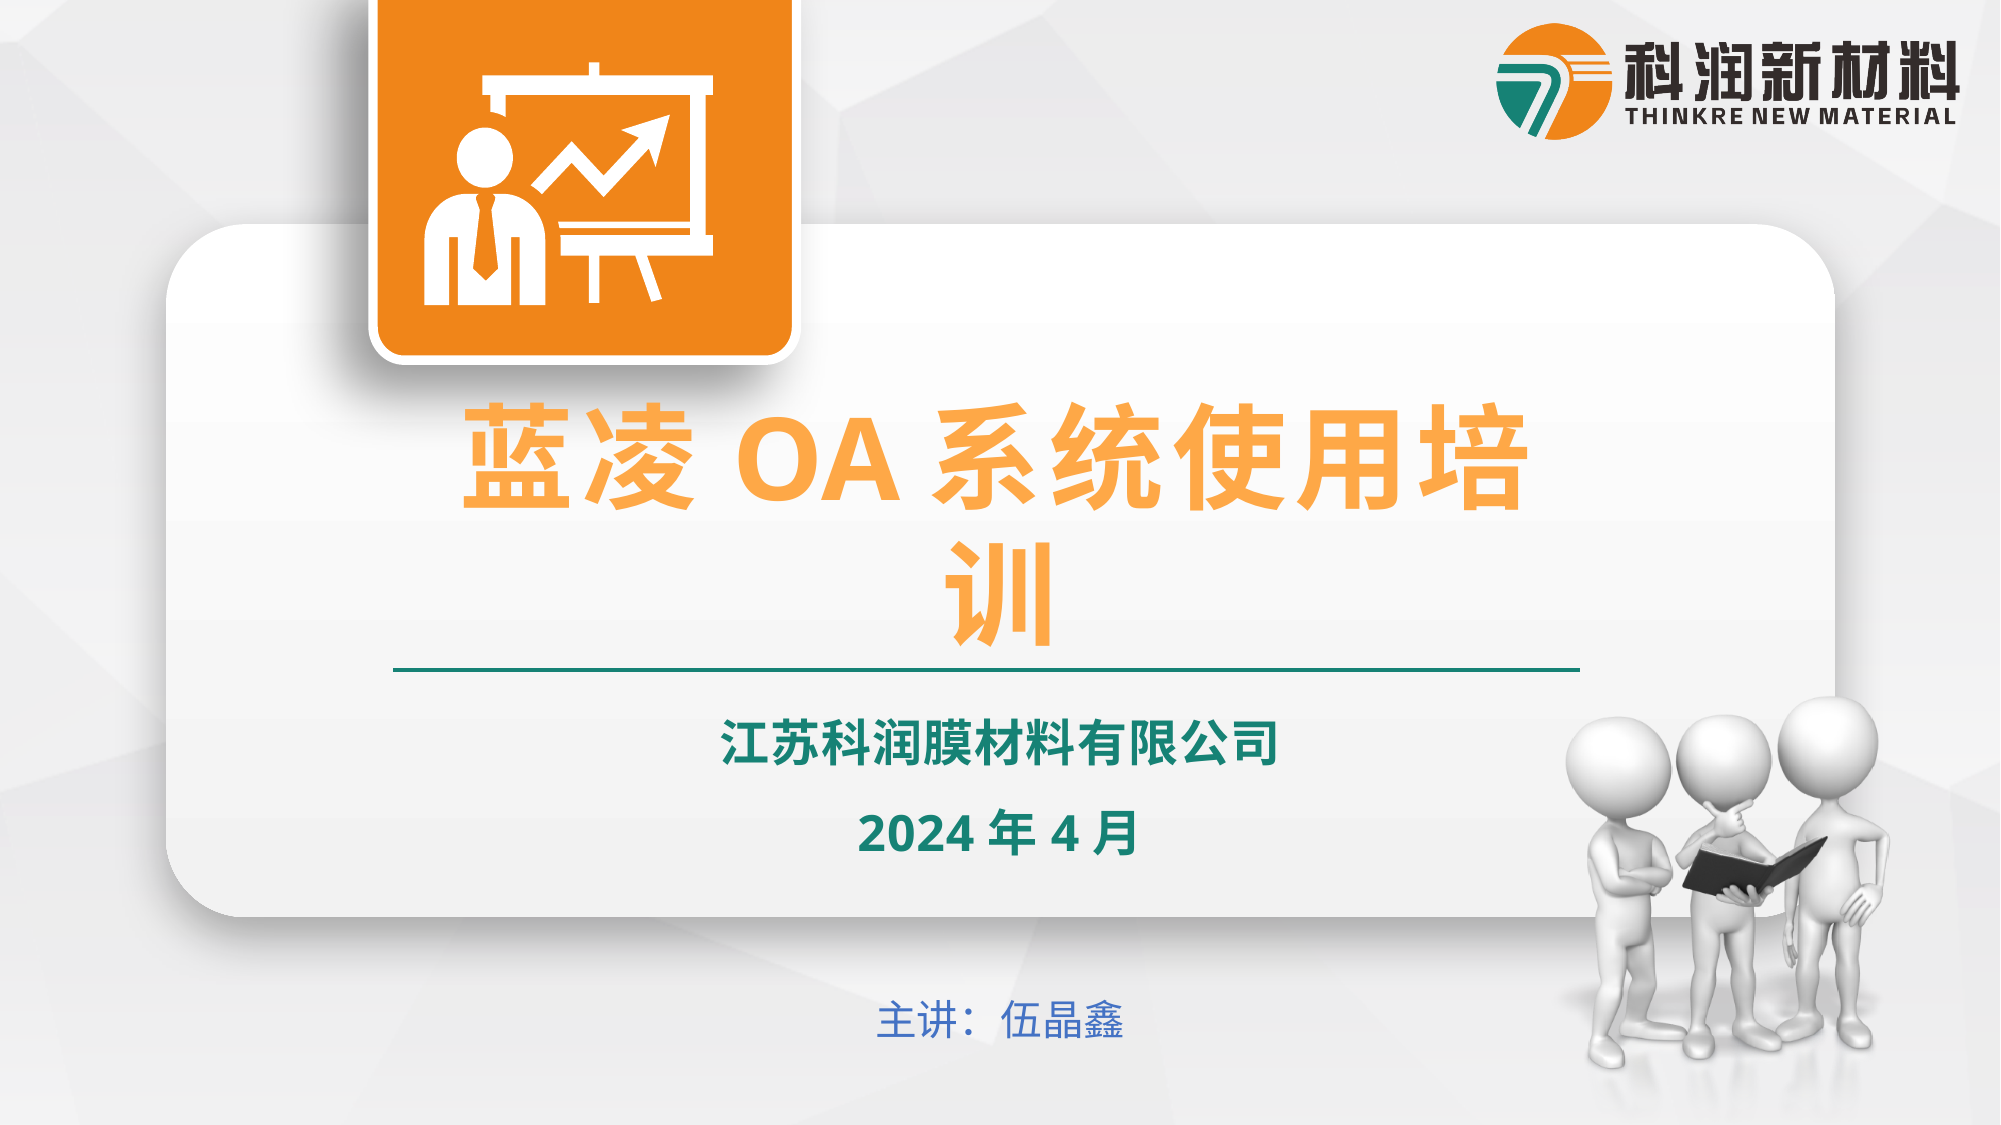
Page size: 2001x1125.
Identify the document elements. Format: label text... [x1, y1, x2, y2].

text_box 蓝凌OA系统使用培训 [410, 379, 1589, 667]
text_box 江苏科润膜材料有限公司 2024年4月 [500, 674, 1500, 870]
text_box [163, 222, 1838, 920]
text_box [372, 0, 797, 361]
text_box 主讲：伍晶鑫 [867, 986, 1134, 1052]
picture [0, 0, 2001, 1125]
